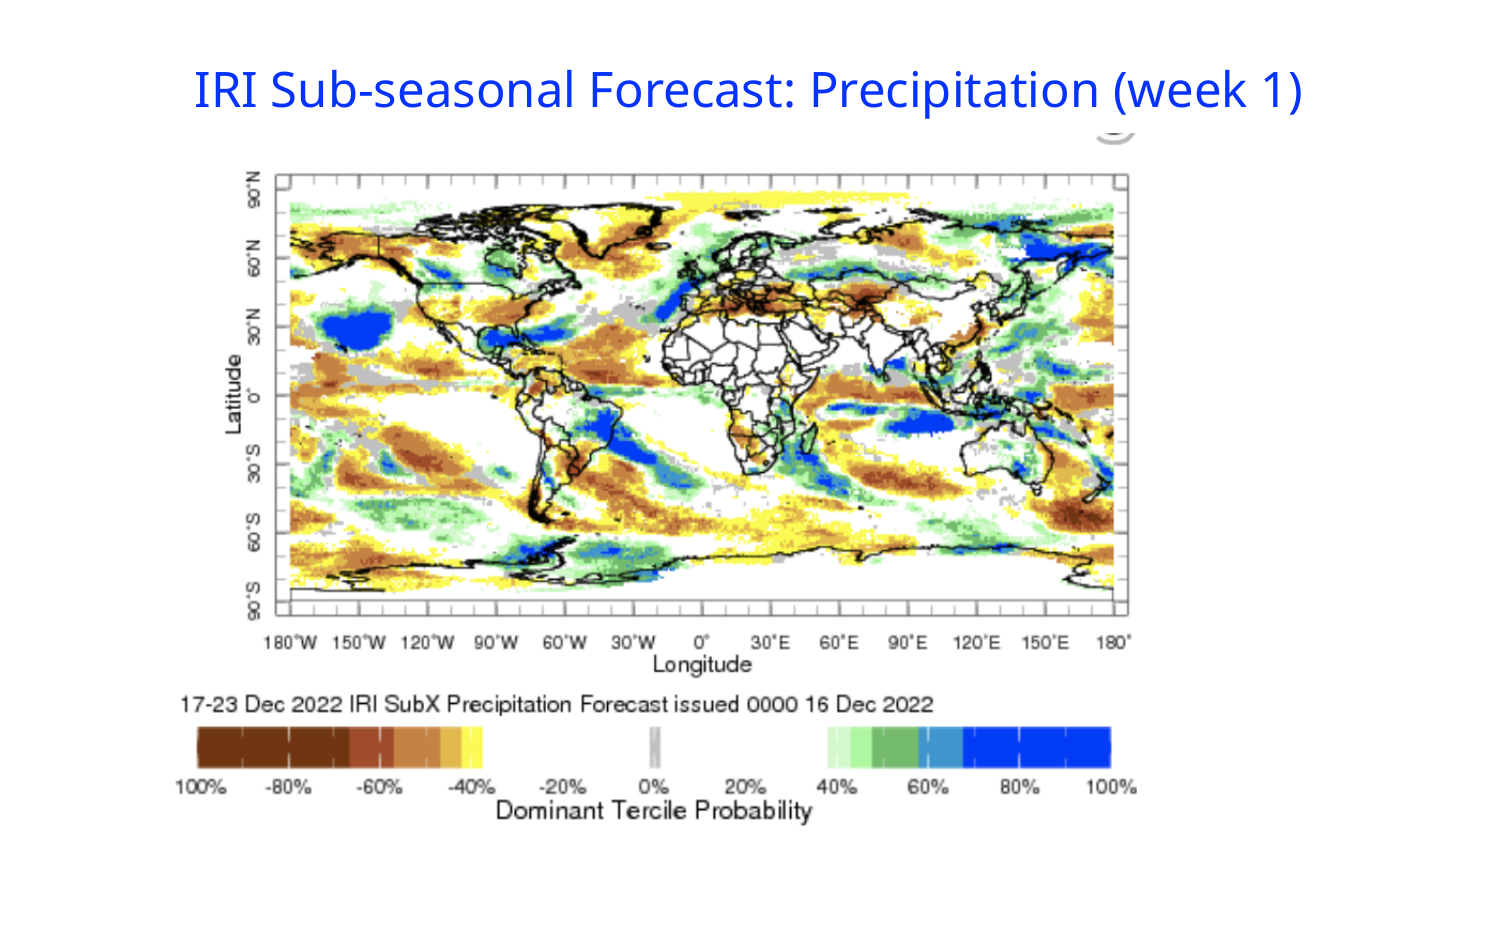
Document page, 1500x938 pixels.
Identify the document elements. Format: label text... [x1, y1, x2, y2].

title IRI Sub-seasonal Forecast: Precipitation (week 1) [103, 50, 1397, 125]
picture [164, 133, 1175, 841]
